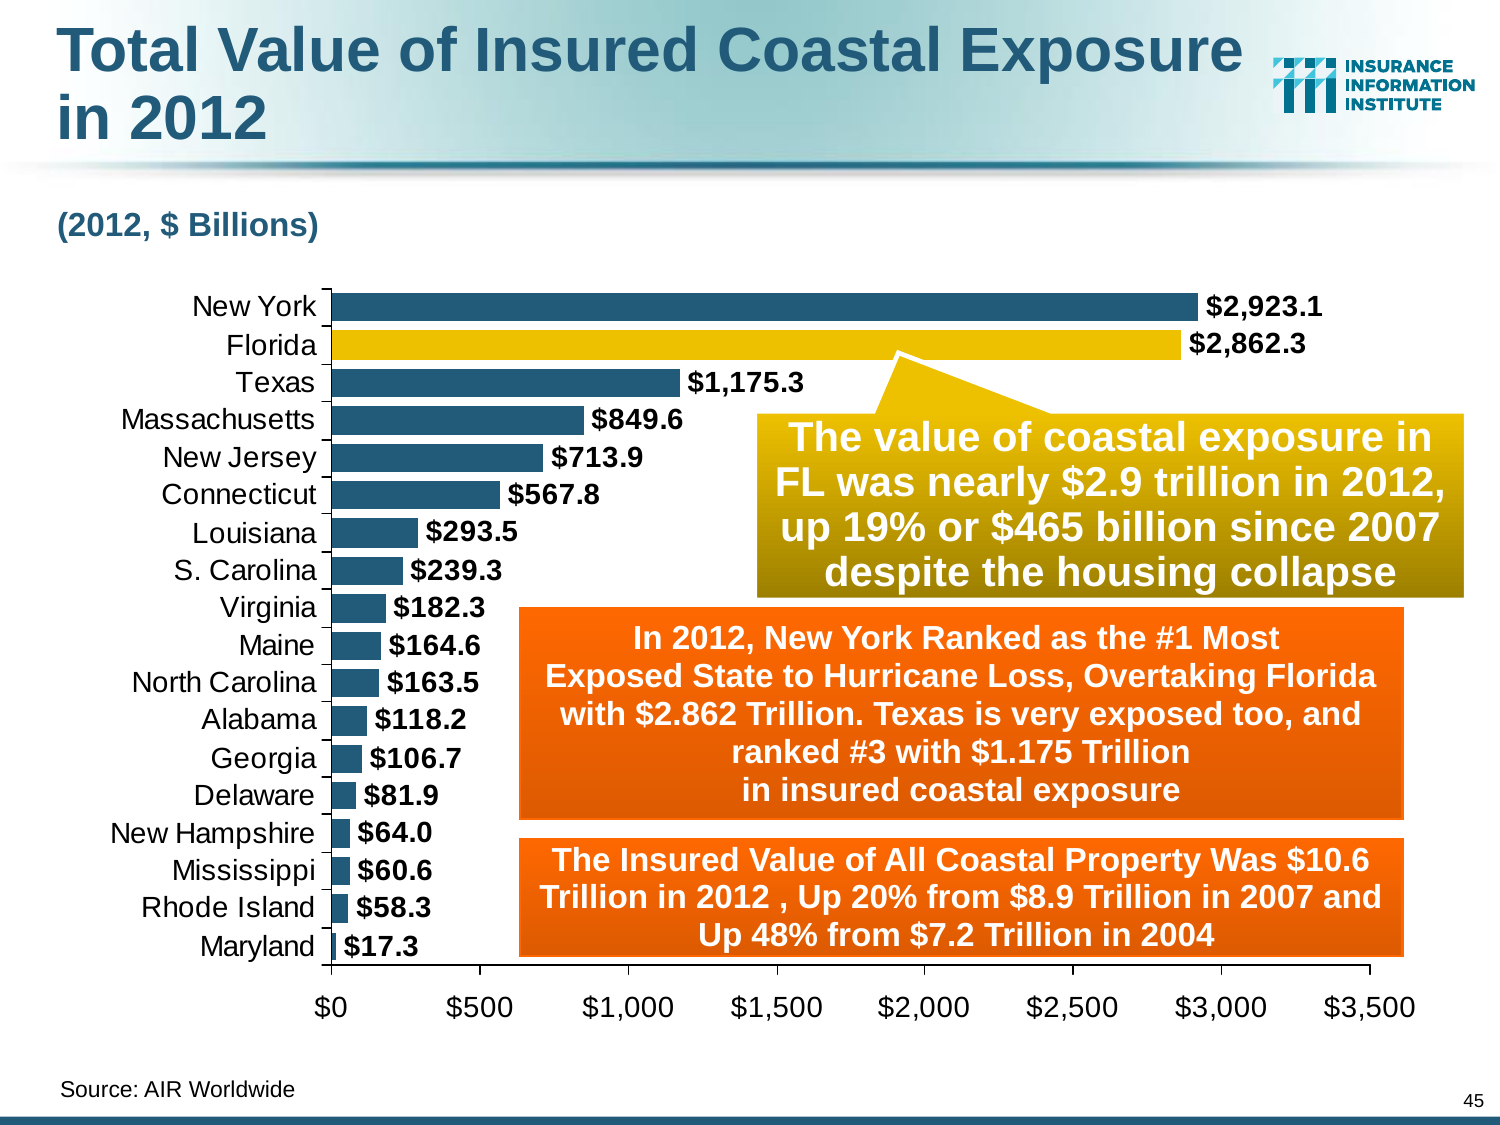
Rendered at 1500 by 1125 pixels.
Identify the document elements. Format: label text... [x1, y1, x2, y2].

text_box Source: AIR Worldwide [0, 1079, 1242, 1125]
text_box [43, 254, 1430, 1041]
slide_number 45 [1410, 1091, 1485, 1112]
picture [0, 0, 1500, 189]
text_box (2012, $ Billions) [57, 207, 1458, 244]
title Total Value of Insured Coastal Exposure in 2012 [48, 14, 1264, 157]
text_box The value of coastal exposure in FL was nearly $2.9 trillion in 2012, up 19% or $465 billion since 2007 despite the housing collapse [1432, 411, 1467, 601]
